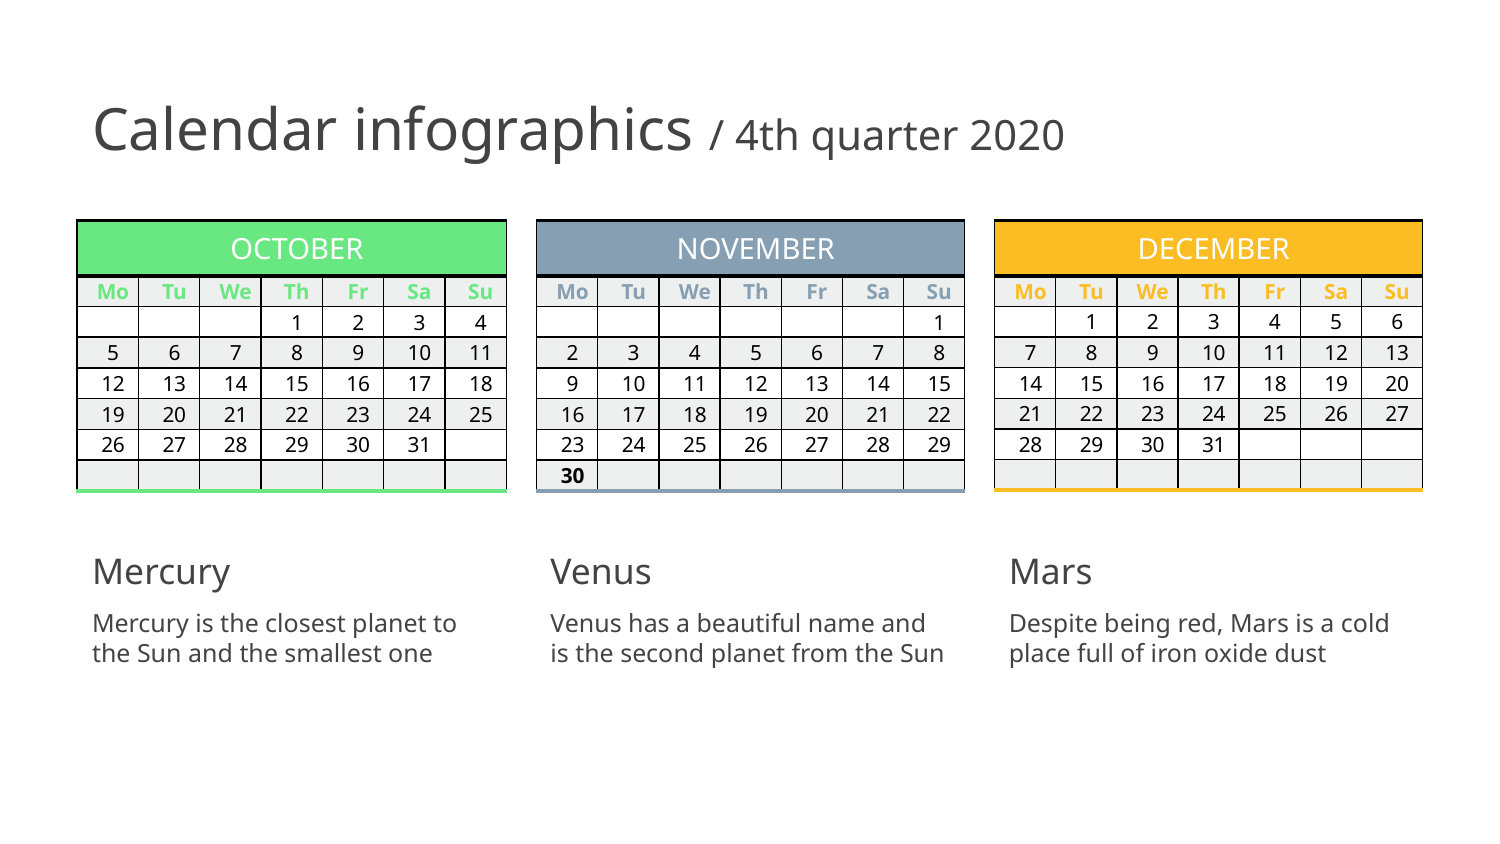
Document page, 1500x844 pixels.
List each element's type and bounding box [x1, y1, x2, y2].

table_cell [537, 430, 597, 459]
table_cell [904, 278, 964, 306]
table_cell [78, 338, 138, 367]
table_cell [1301, 338, 1361, 367]
table_cell [78, 369, 138, 398]
table_cell [660, 338, 719, 367]
table_cell [660, 369, 719, 398]
table_cell [1362, 368, 1422, 398]
table_cell [904, 430, 964, 459]
table_cell [323, 430, 383, 459]
table_cell [323, 278, 383, 306]
table_header [995, 222, 1422, 274]
table_cell [262, 461, 322, 489]
table_cell [262, 278, 322, 306]
table_header [537, 222, 964, 274]
table_cell [200, 307, 260, 336]
text_box [993, 535, 1422, 683]
table_cell [200, 399, 260, 429]
table_cell [446, 278, 506, 306]
table_cell [200, 338, 260, 367]
title [77, 88, 1384, 167]
table_cell [782, 278, 842, 306]
table_cell [782, 307, 842, 336]
table_cell [995, 278, 1055, 306]
table_cell [721, 399, 781, 429]
table_cell [721, 278, 781, 306]
table_cell [262, 307, 322, 336]
table_cell [537, 307, 597, 336]
table_cell [1362, 399, 1422, 428]
table_cell [1179, 307, 1238, 336]
table_cell [1118, 338, 1177, 367]
table_cell [139, 399, 199, 429]
table_cell [1179, 460, 1238, 488]
table_cell [843, 338, 903, 367]
table_cell [1118, 368, 1177, 398]
table_cell [1118, 399, 1177, 428]
table_cell [1301, 278, 1361, 306]
table_cell [721, 307, 781, 336]
table_cell [598, 307, 658, 336]
table_cell [598, 369, 658, 398]
table_cell [1179, 278, 1238, 306]
table_cell [904, 338, 964, 367]
table_cell [262, 369, 322, 398]
table_cell [995, 368, 1055, 398]
table_cell [1118, 430, 1177, 459]
table_cell [843, 461, 903, 489]
table_cell [139, 307, 199, 336]
table_cell [995, 430, 1055, 459]
table_cell [1118, 460, 1177, 488]
table_cell [537, 369, 597, 398]
table_cell [598, 430, 658, 459]
table_cell [262, 338, 322, 367]
table_cell [1301, 430, 1361, 459]
table_cell [537, 399, 597, 429]
table_cell [200, 430, 260, 459]
table_cell [1056, 368, 1116, 398]
table_cell [1301, 399, 1361, 428]
table_cell [904, 399, 964, 429]
table_cell [782, 430, 842, 459]
text_box [77, 535, 506, 683]
table_cell [782, 399, 842, 429]
table_cell [446, 399, 506, 429]
table_cell [384, 278, 444, 306]
table_cell [139, 338, 199, 367]
table_cell [904, 461, 964, 489]
table_cell [1056, 430, 1116, 459]
table_cell [323, 461, 383, 489]
table_cell [660, 399, 719, 429]
table_cell [78, 430, 138, 459]
table_cell [446, 430, 506, 459]
table_cell [1362, 338, 1422, 367]
table_cell [1056, 460, 1116, 488]
table_cell [1362, 307, 1422, 336]
table_cell [323, 307, 383, 336]
table_cell [139, 430, 199, 459]
table_cell [660, 461, 719, 489]
table_cell [446, 461, 506, 489]
table_cell [782, 338, 842, 367]
table_cell [721, 430, 781, 459]
table_cell [446, 369, 506, 398]
table_cell [995, 338, 1055, 367]
table_cell [384, 307, 444, 336]
table_cell [660, 278, 719, 306]
table_cell [78, 399, 138, 429]
table_cell [843, 430, 903, 459]
table_cell [598, 399, 658, 429]
table_cell [1240, 278, 1300, 306]
table_cell [446, 338, 506, 367]
table_cell [904, 307, 964, 336]
table_cell [1362, 460, 1422, 488]
table_cell [1056, 278, 1116, 306]
table_cell [721, 369, 781, 398]
table_cell [1301, 460, 1361, 488]
table_cell [1179, 430, 1238, 459]
table_cell [384, 338, 444, 367]
table_cell [843, 278, 903, 306]
table_cell [1056, 399, 1116, 428]
table_cell [843, 399, 903, 429]
table_cell [721, 338, 781, 367]
table_cell [843, 307, 903, 336]
table_cell [1362, 278, 1422, 306]
table_cell [537, 338, 597, 367]
table_cell [843, 369, 903, 398]
table_cell [1056, 338, 1116, 367]
table_cell [262, 399, 322, 429]
table_cell [384, 369, 444, 398]
table_cell [995, 399, 1055, 428]
table_cell [537, 278, 597, 306]
table_cell [1179, 368, 1238, 398]
table_cell [384, 430, 444, 459]
table_cell [323, 399, 383, 429]
table_cell [1362, 430, 1422, 459]
table_cell [782, 461, 842, 489]
table_cell [1240, 430, 1300, 459]
table_cell [660, 430, 719, 459]
table_cell [660, 307, 719, 336]
table_cell [1301, 307, 1361, 336]
table_cell [78, 461, 138, 489]
table_cell [446, 307, 506, 336]
table_cell [139, 461, 199, 489]
table_cell [323, 338, 383, 367]
table_cell [200, 278, 260, 306]
table_cell [1179, 399, 1238, 428]
table_cell [200, 461, 260, 489]
table_cell [78, 307, 138, 336]
table_cell [537, 461, 597, 489]
table_cell [323, 369, 383, 398]
table_cell [598, 461, 658, 489]
table_cell [598, 338, 658, 367]
table_cell [384, 399, 444, 429]
table_cell [904, 369, 964, 398]
table_header [78, 222, 506, 274]
table_cell [384, 461, 444, 489]
table_cell [1240, 338, 1300, 367]
table_cell [1118, 307, 1177, 336]
table_cell [1240, 399, 1300, 428]
table_cell [598, 278, 658, 306]
table_cell [1118, 278, 1177, 306]
table_cell [1240, 460, 1300, 488]
table_cell [139, 278, 199, 306]
table_cell [1301, 368, 1361, 398]
text_box [535, 535, 965, 683]
table_cell [1056, 307, 1116, 336]
table_cell [139, 369, 199, 398]
table_cell [200, 369, 260, 398]
table_cell [995, 460, 1055, 488]
table_cell [721, 461, 781, 489]
table_cell [995, 307, 1055, 336]
table_cell [782, 369, 842, 398]
table_cell [78, 278, 138, 306]
table_cell [1240, 307, 1300, 336]
table_cell [1179, 338, 1238, 367]
table_cell [1240, 368, 1300, 398]
table_cell [262, 430, 322, 459]
